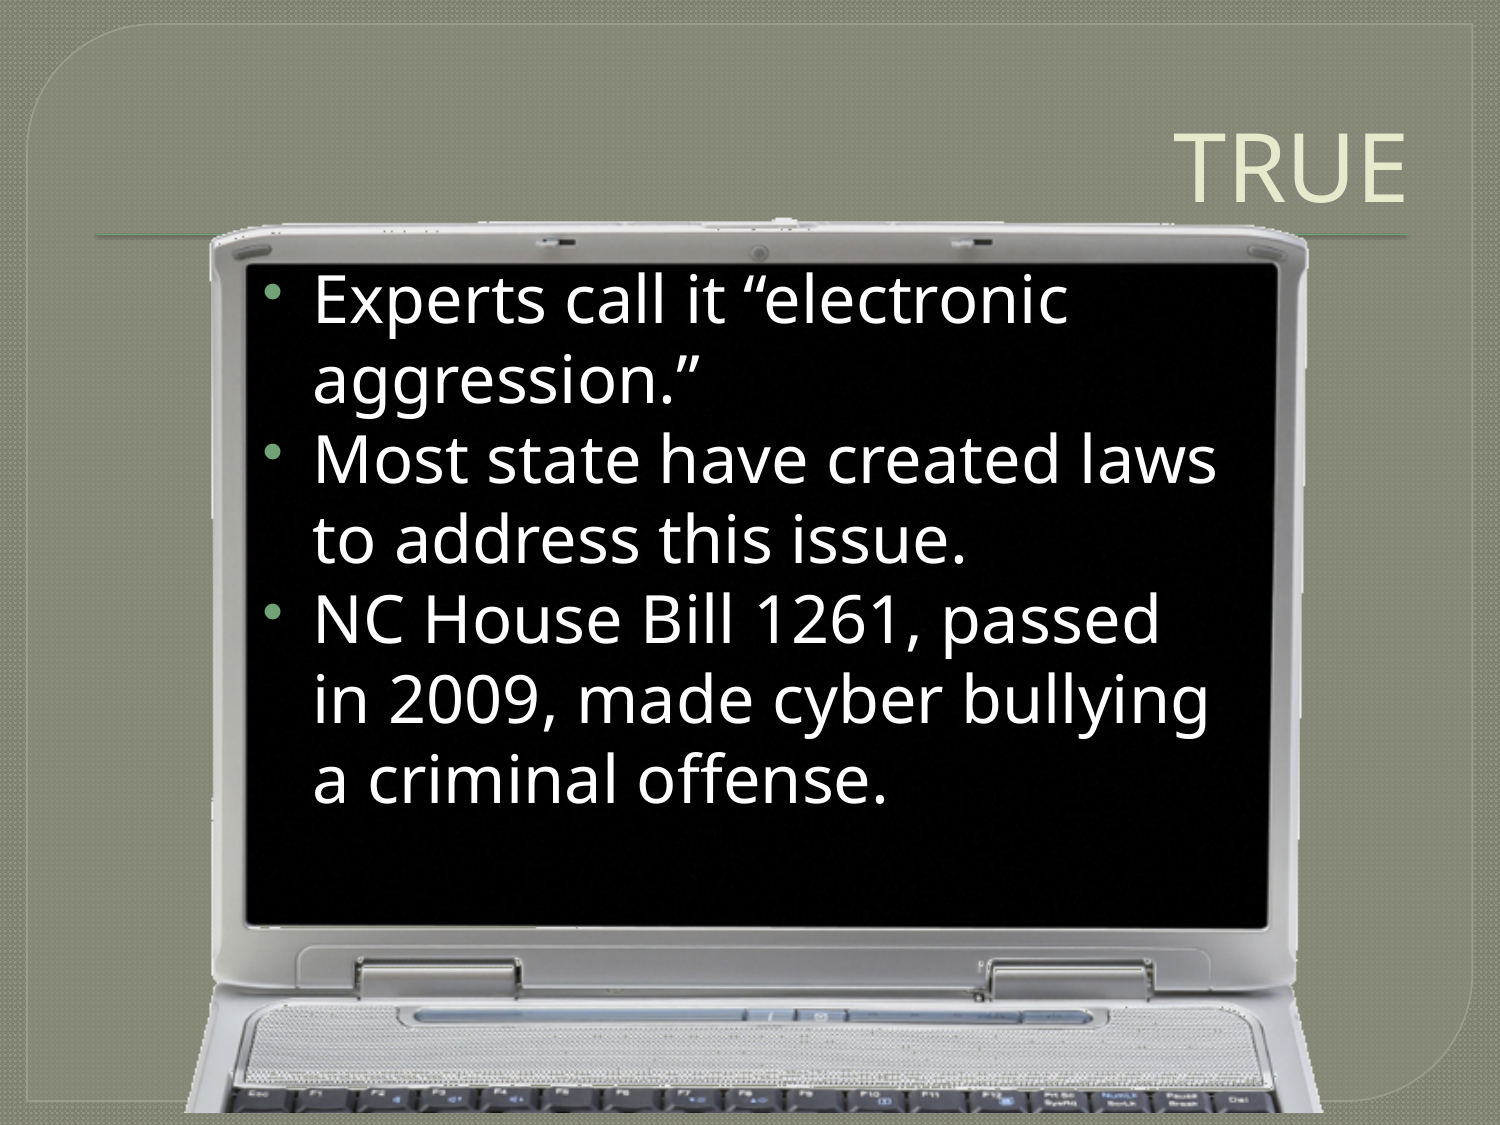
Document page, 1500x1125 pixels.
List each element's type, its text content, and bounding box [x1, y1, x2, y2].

title TRUE [75, 41, 1425, 187]
picture [12, 187, 1463, 1113]
